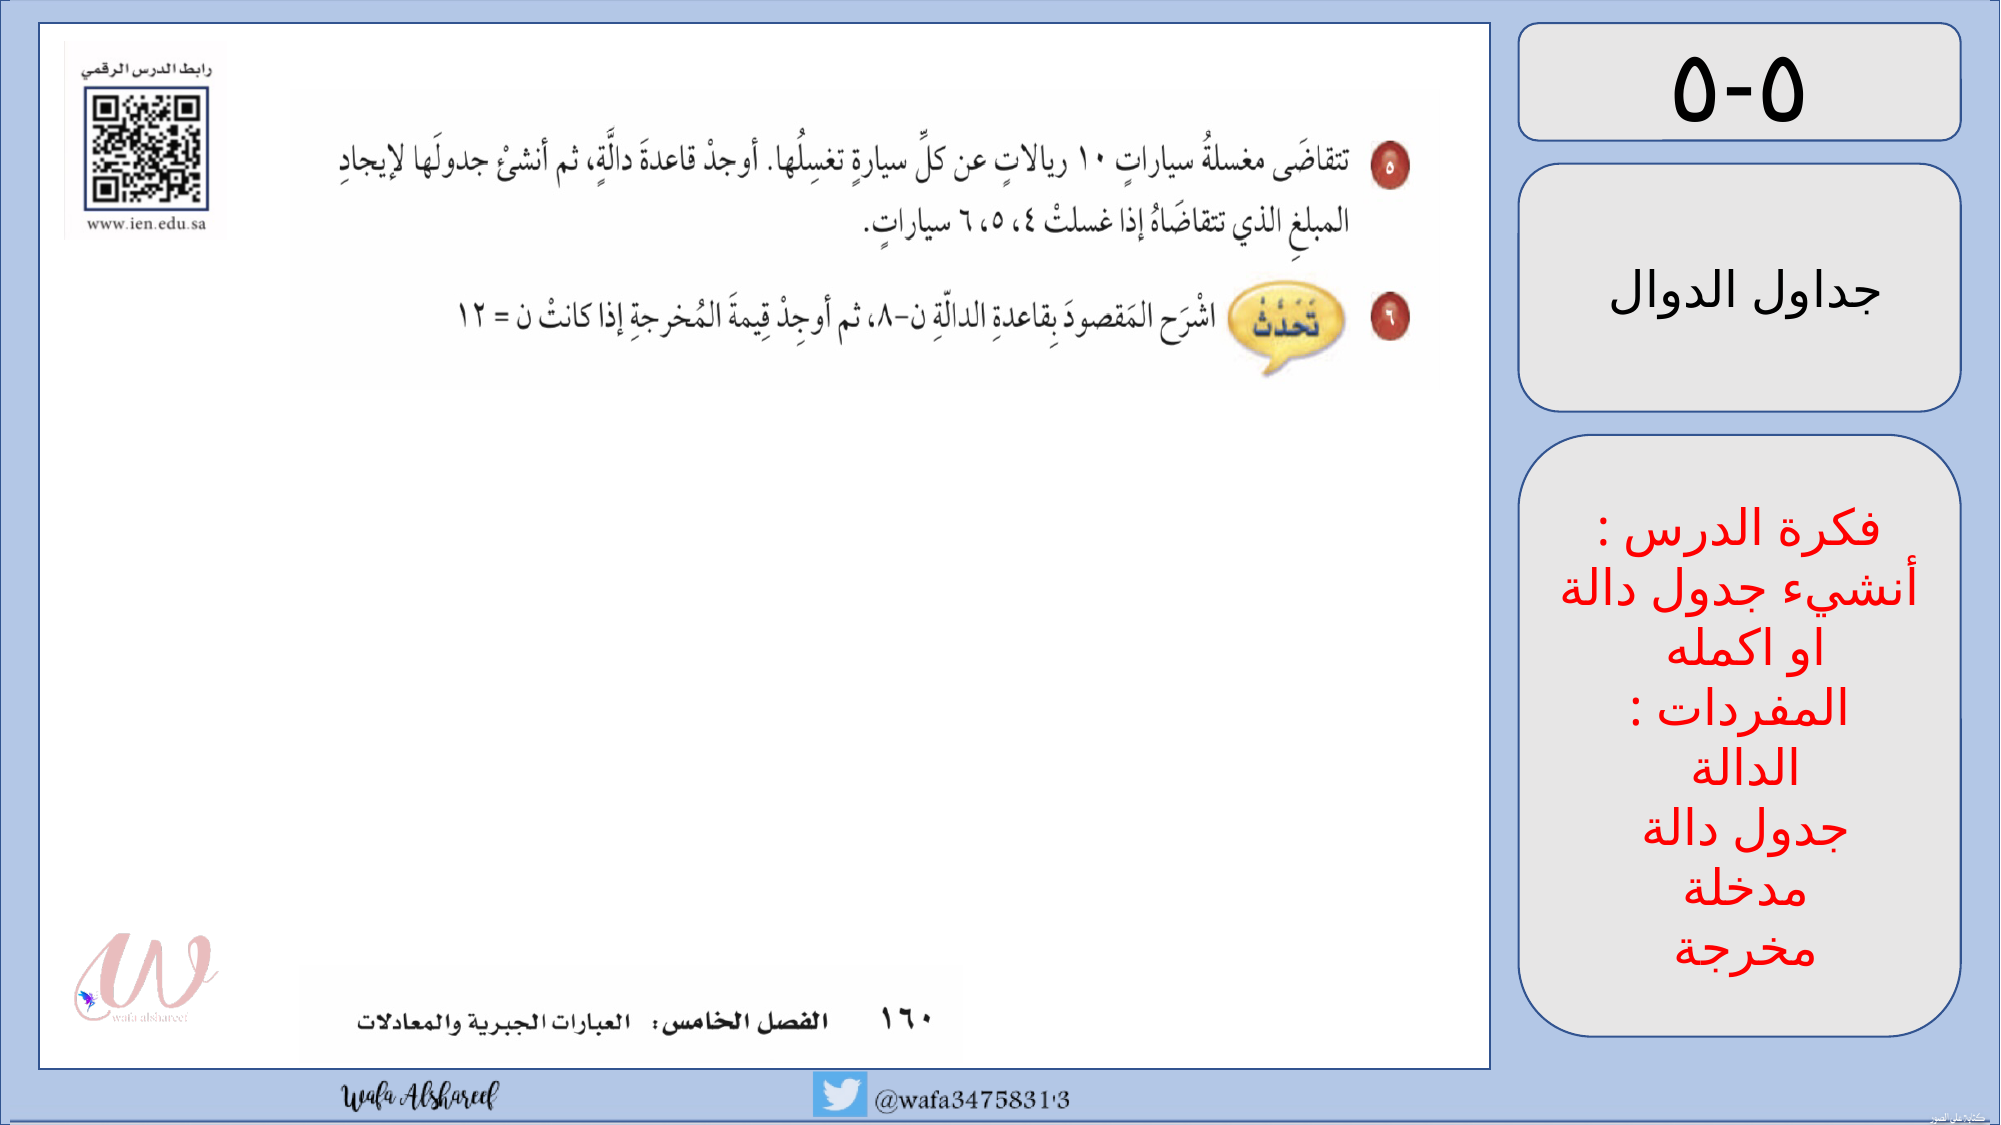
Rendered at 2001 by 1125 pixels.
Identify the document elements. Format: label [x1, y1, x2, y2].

text_box [1990, 0, 2000, 1125]
text_box [0, 0, 10, 811]
picture [0, 0, 1990, 1125]
